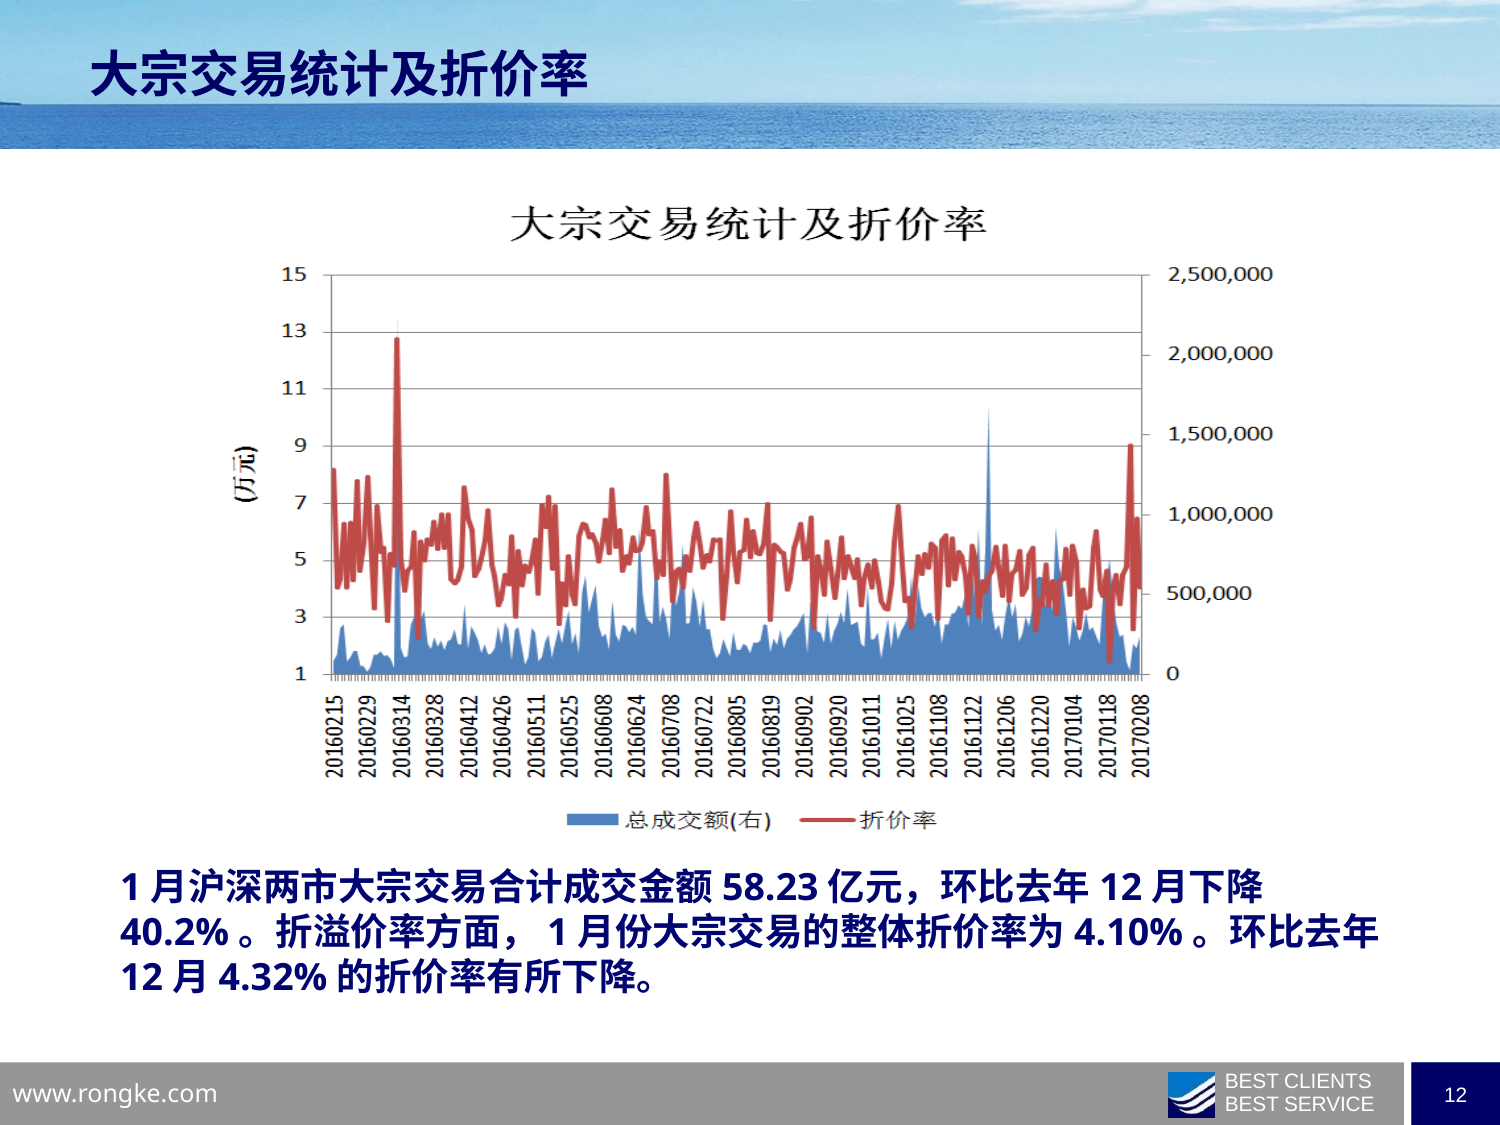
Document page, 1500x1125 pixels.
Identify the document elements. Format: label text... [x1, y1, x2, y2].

text_box 大宗交易统计及折价率 [74, 35, 1425, 223]
picture [1168, 1072, 1215, 1118]
picture [0, 0, 1500, 149]
picture [198, 187, 1290, 844]
text_box 1月沪深两市大宗交易合计成交金额58.23亿元，环比去年12月下降40.2%。折溢价率方面，1月份大宗交易的整体折价率为4.10%。环比去年12月4.32%的折价率有所下降。 [105, 855, 1395, 1006]
